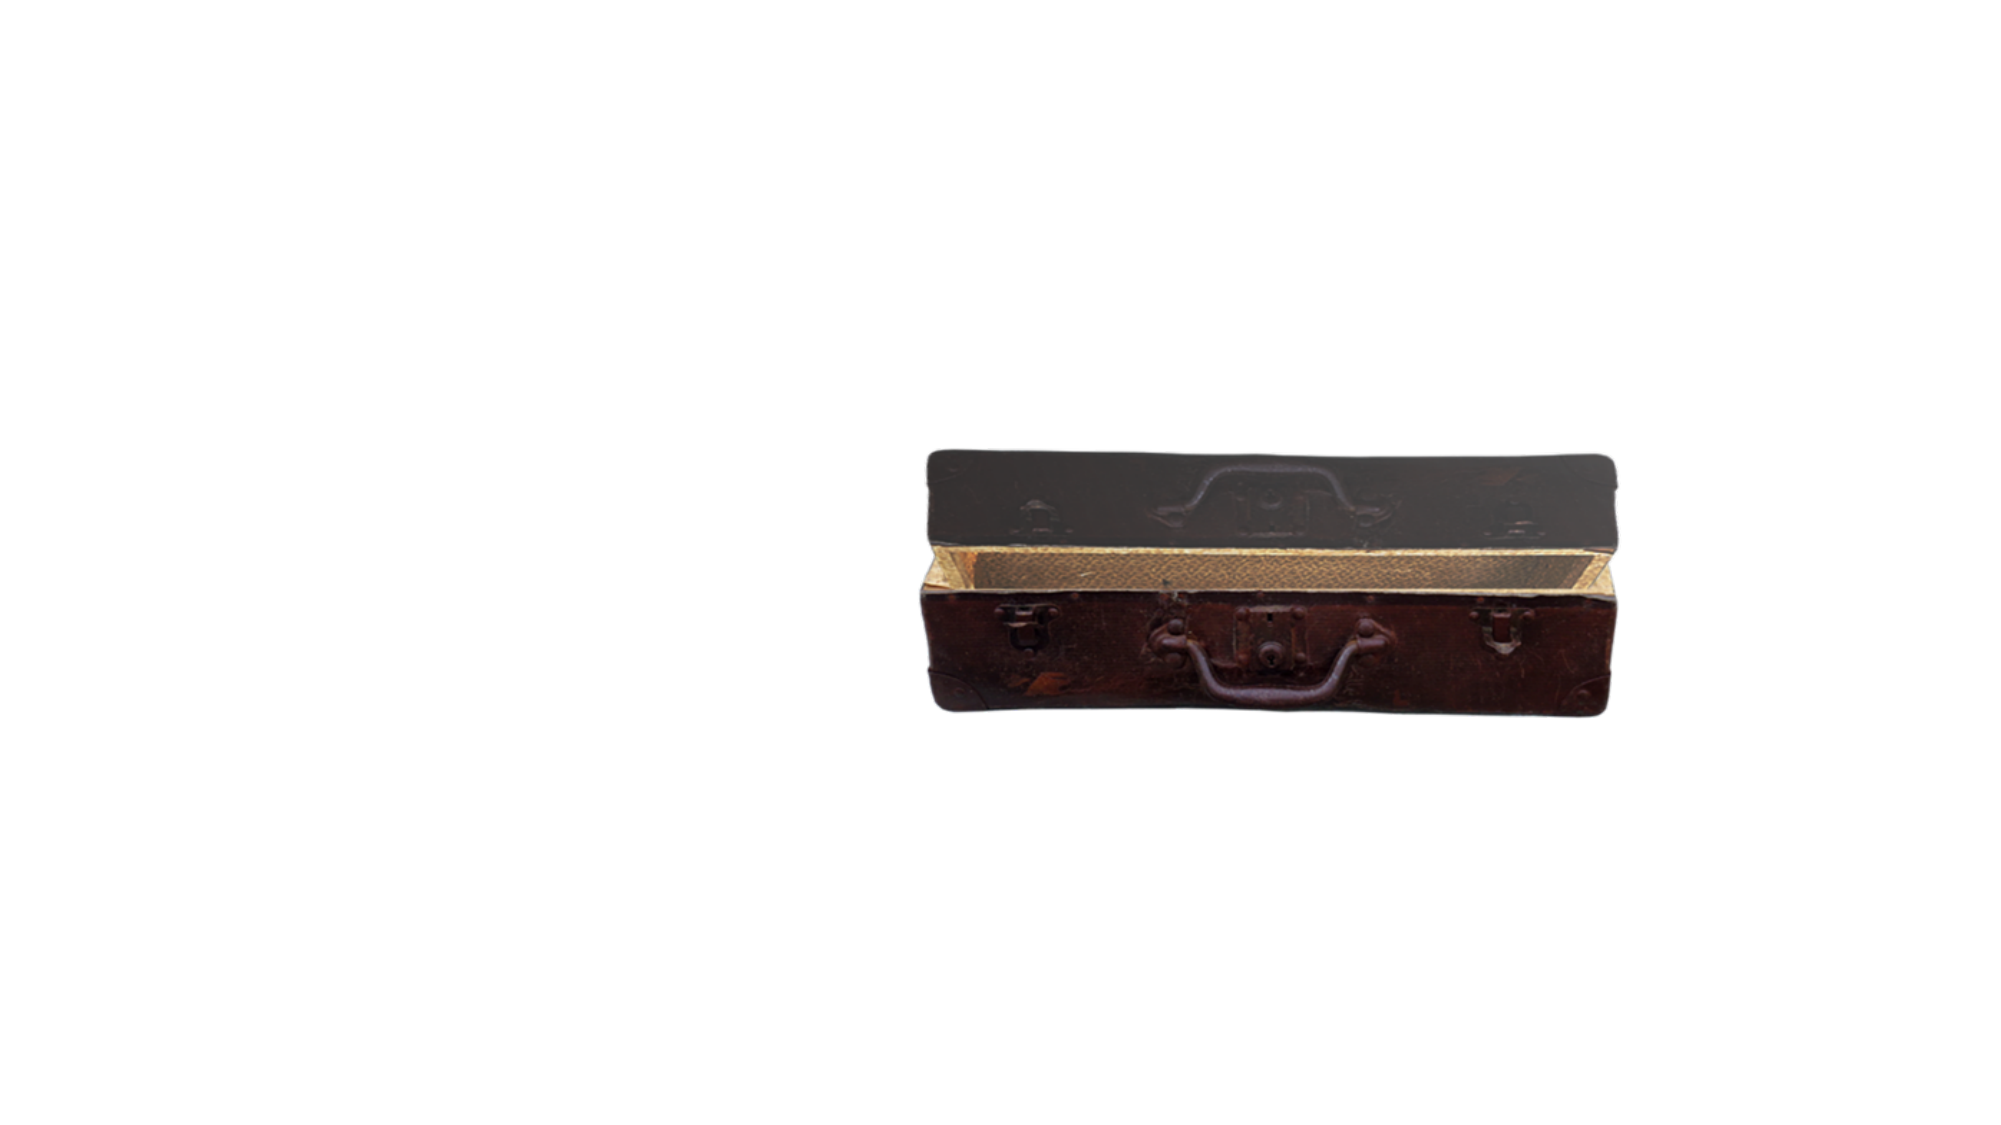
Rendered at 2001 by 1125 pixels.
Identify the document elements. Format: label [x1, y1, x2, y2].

picture [879, 431, 1662, 737]
